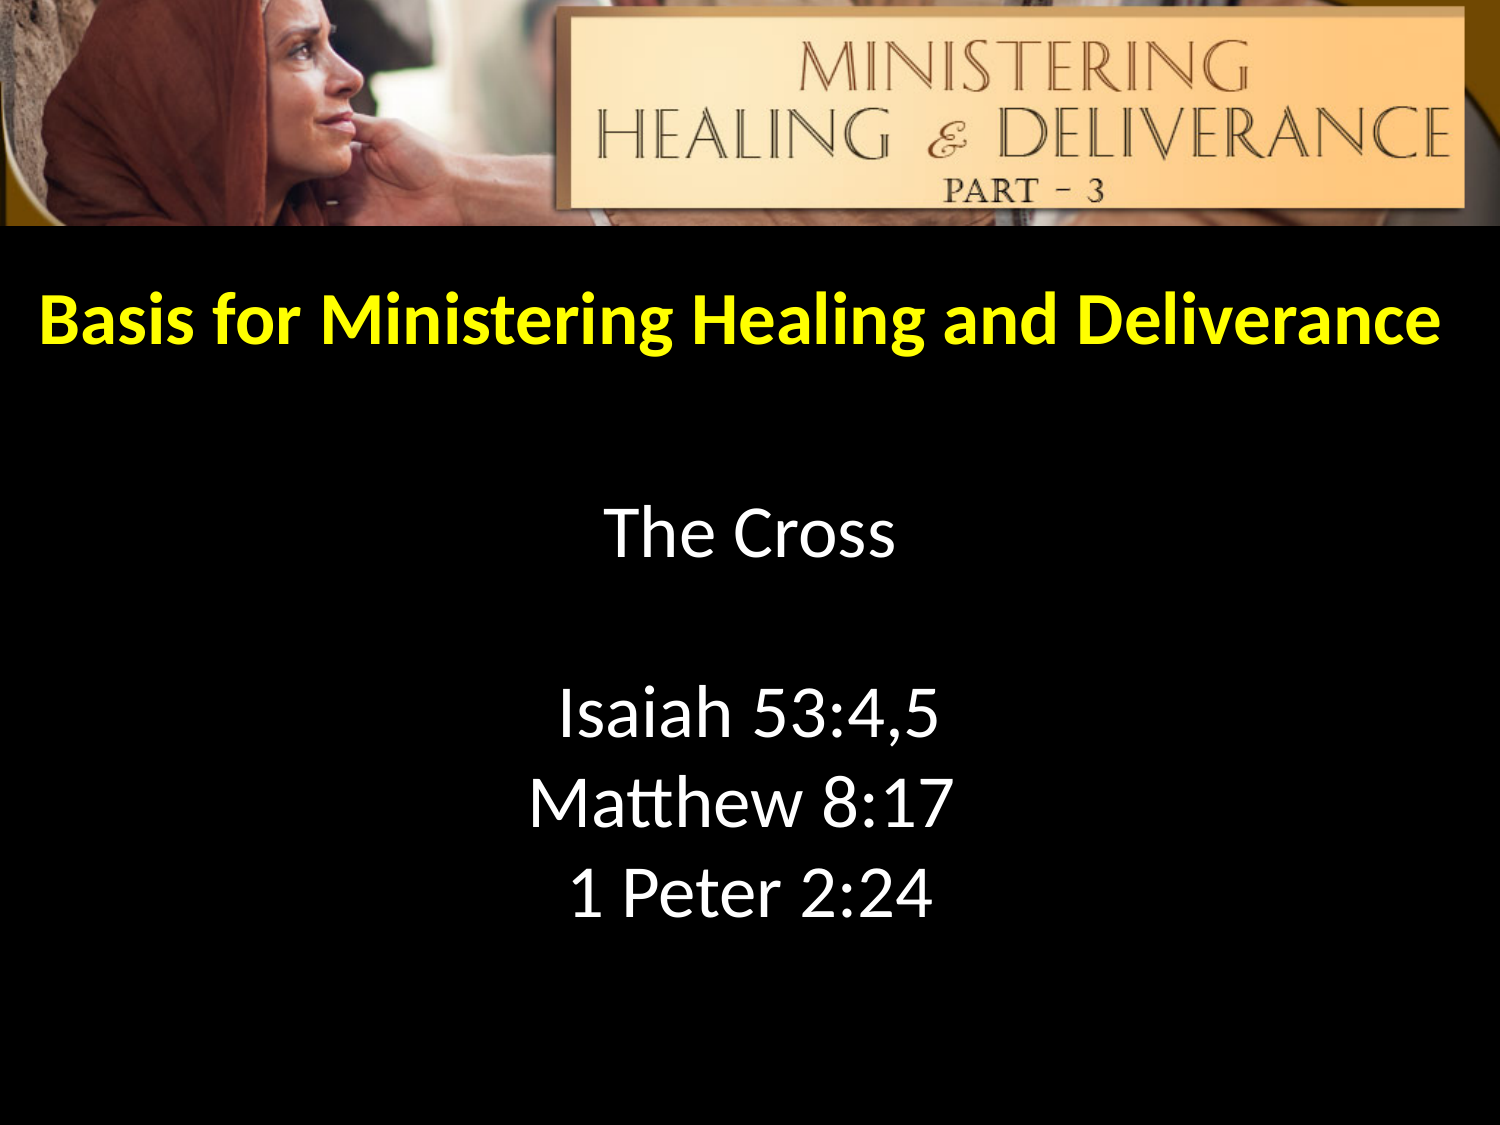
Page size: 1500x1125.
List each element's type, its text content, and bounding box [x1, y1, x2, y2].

text_box The Cross Isaiah 53:4,5 Matthew 8:17 1 Peter 2:24 [0, 474, 1500, 940]
picture [0, 0, 1500, 226]
text_box Basis for Ministering Healing and Deliverance [0, 262, 1500, 368]
